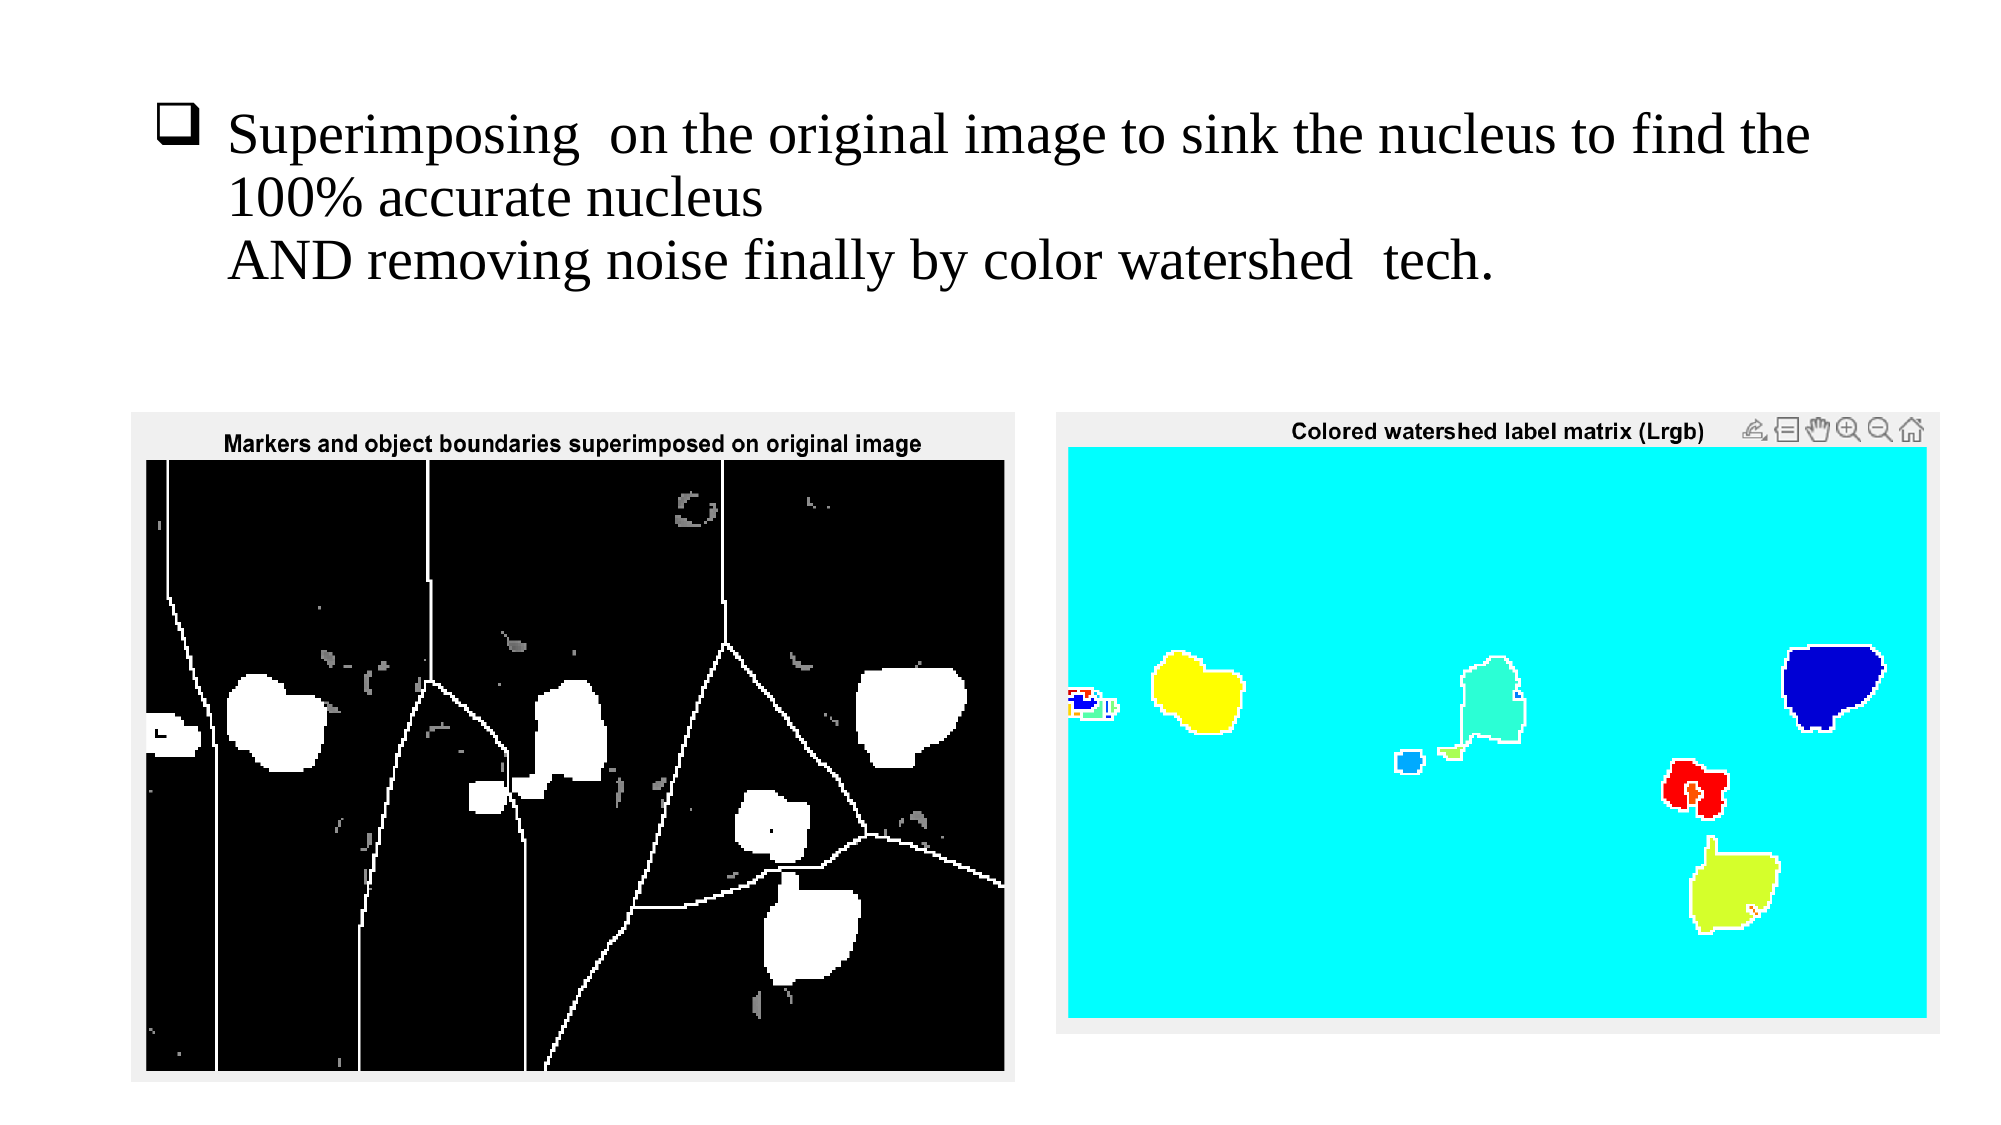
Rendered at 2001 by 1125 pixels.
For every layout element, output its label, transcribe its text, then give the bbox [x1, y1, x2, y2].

title Superimposing on the original image to sink the nucleus to find the 100% accurate nucleus AND removing noise finally by color watershed tech. [137, 59, 1891, 336]
picture [1056, 412, 1940, 1035]
picture [131, 412, 1015, 1082]
